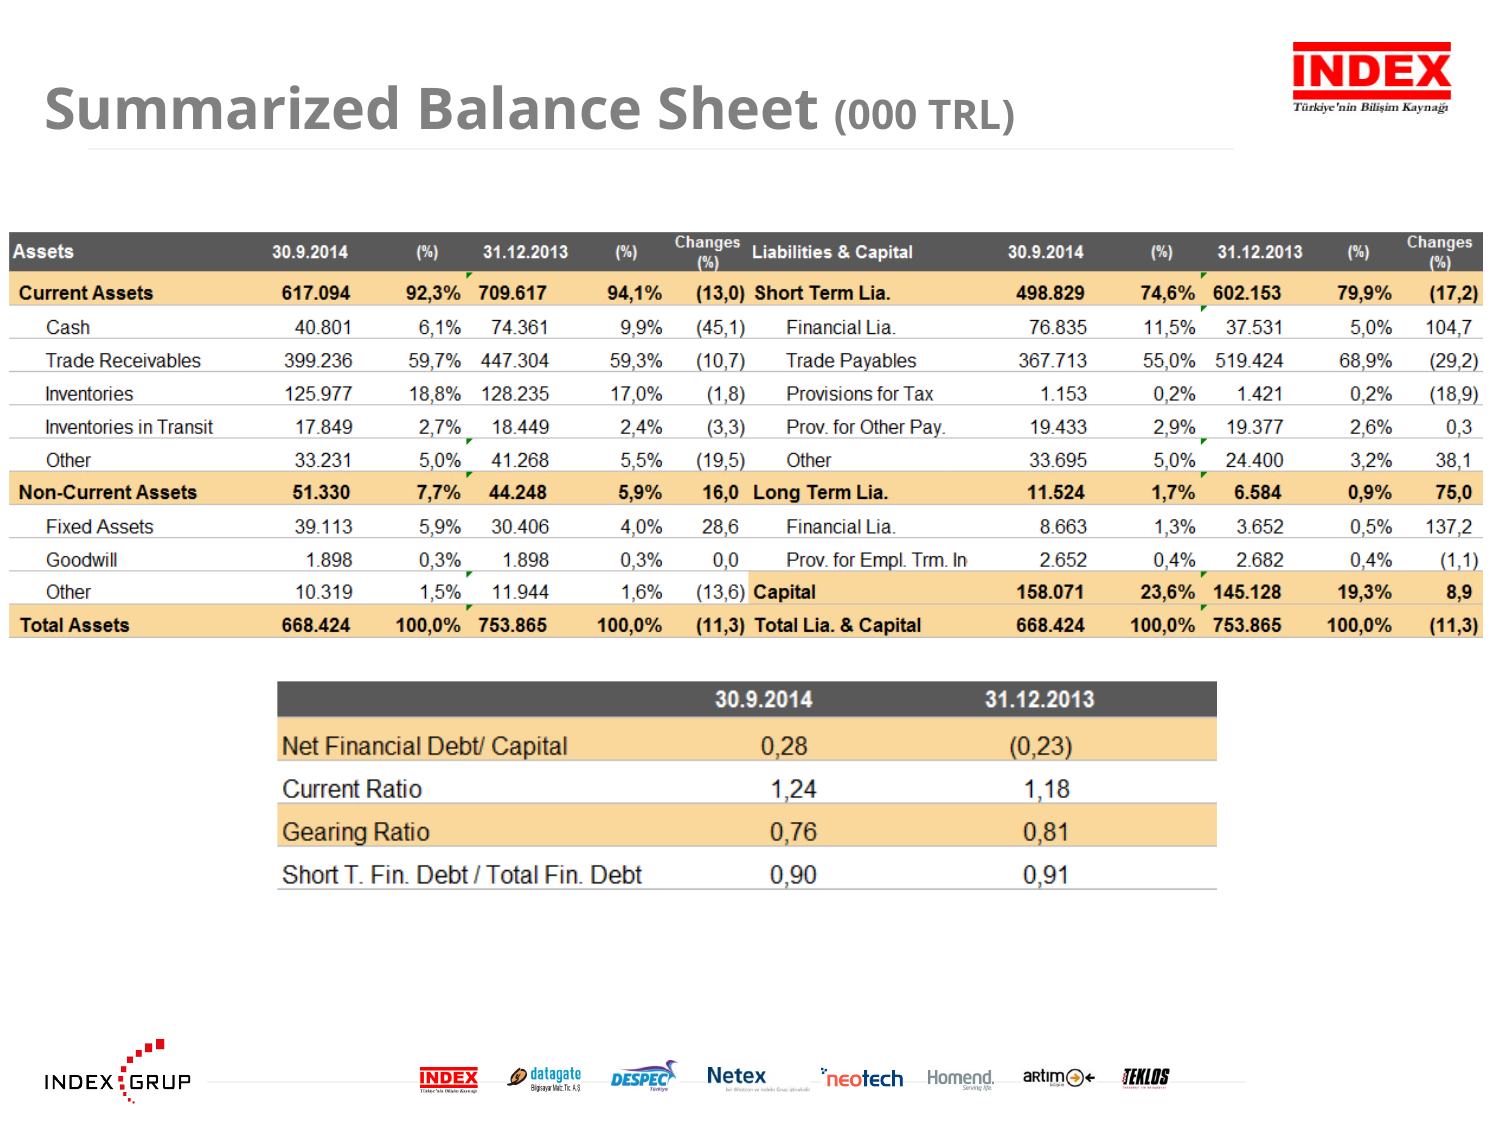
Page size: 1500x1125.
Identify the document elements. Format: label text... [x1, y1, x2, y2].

picture [507, 1067, 581, 1092]
picture [708, 1067, 810, 1092]
picture [7, 231, 1483, 639]
picture [41, 1034, 192, 1108]
picture [1121, 1066, 1170, 1091]
title Summarized Balance Sheet (000 TRL) [29, 64, 1034, 149]
picture [611, 1060, 679, 1092]
picture [276, 680, 1217, 890]
picture [927, 1070, 994, 1091]
picture [419, 1067, 478, 1094]
picture [820, 1067, 904, 1088]
picture [1021, 1065, 1097, 1089]
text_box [1291, 42, 1453, 116]
